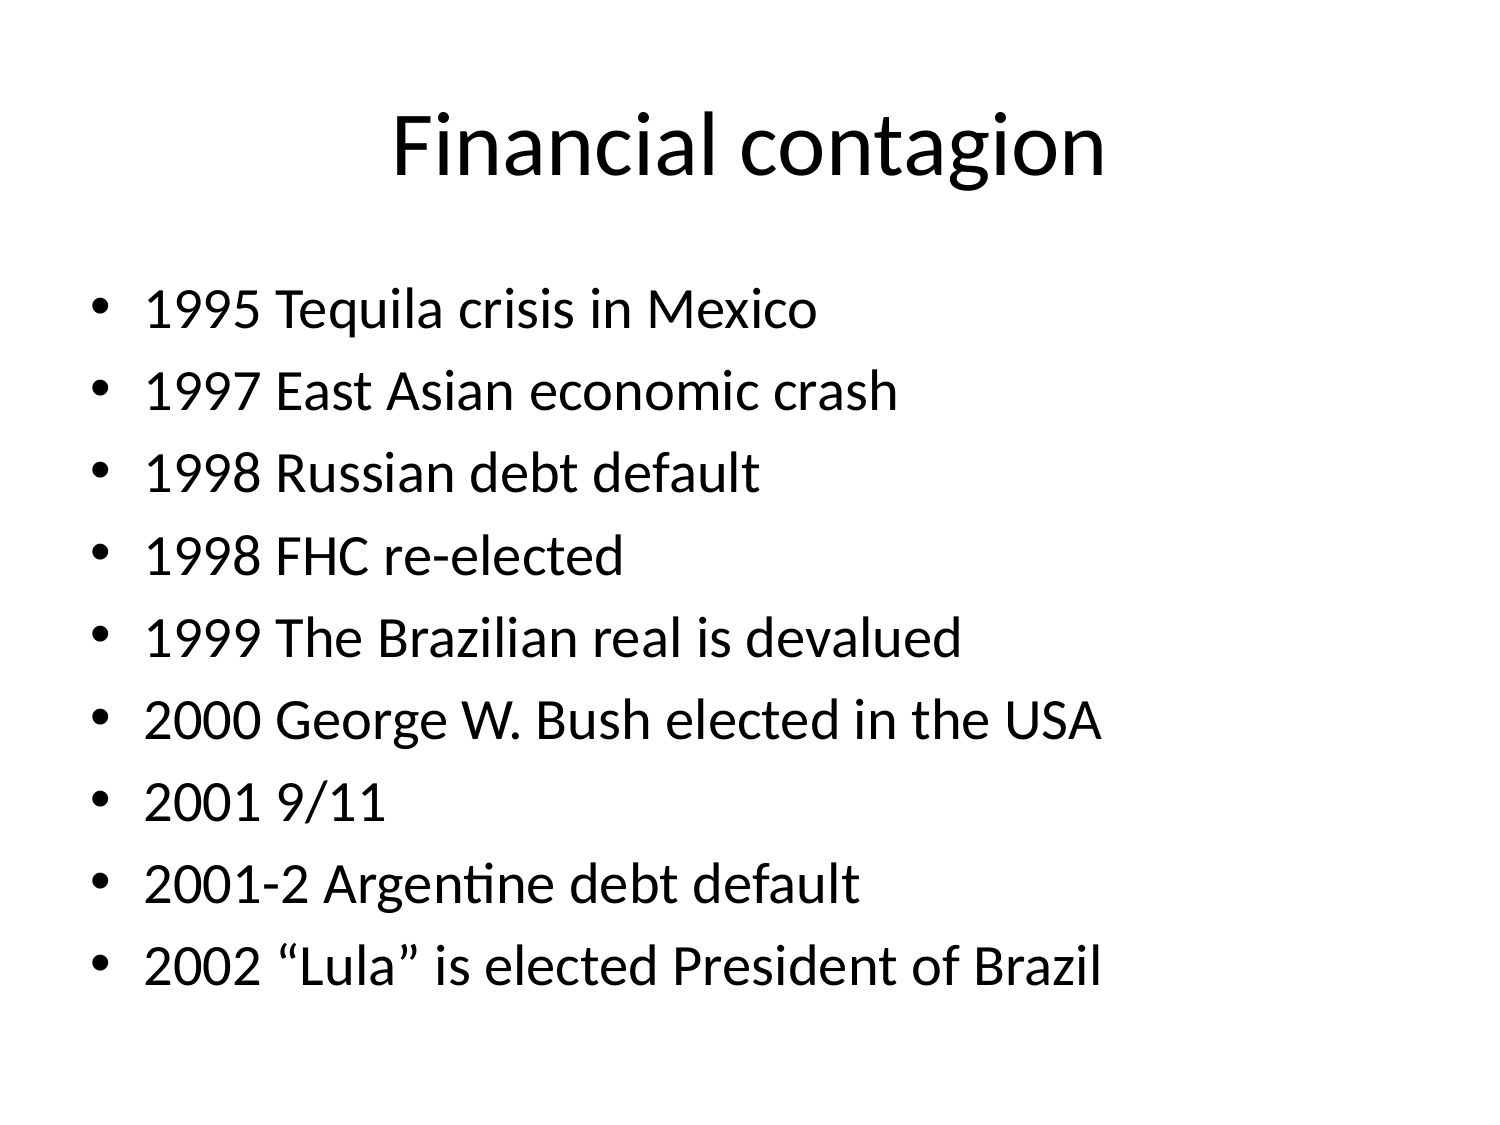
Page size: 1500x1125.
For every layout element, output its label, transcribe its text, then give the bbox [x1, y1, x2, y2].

list 1995 Tequila crisis in Mexico 1997 East Asian economic crash 1998 Russian debt default 1998 FHC re-elected 1999 The Brazilian real is devalued 2000 George W. Bush elected in the USA 2001 9/11 2001-2 Argentine debt default 2002 “Lula” is elected President of Brazil [75, 262, 1425, 1005]
title Financial contagion [75, 45, 1425, 233]
